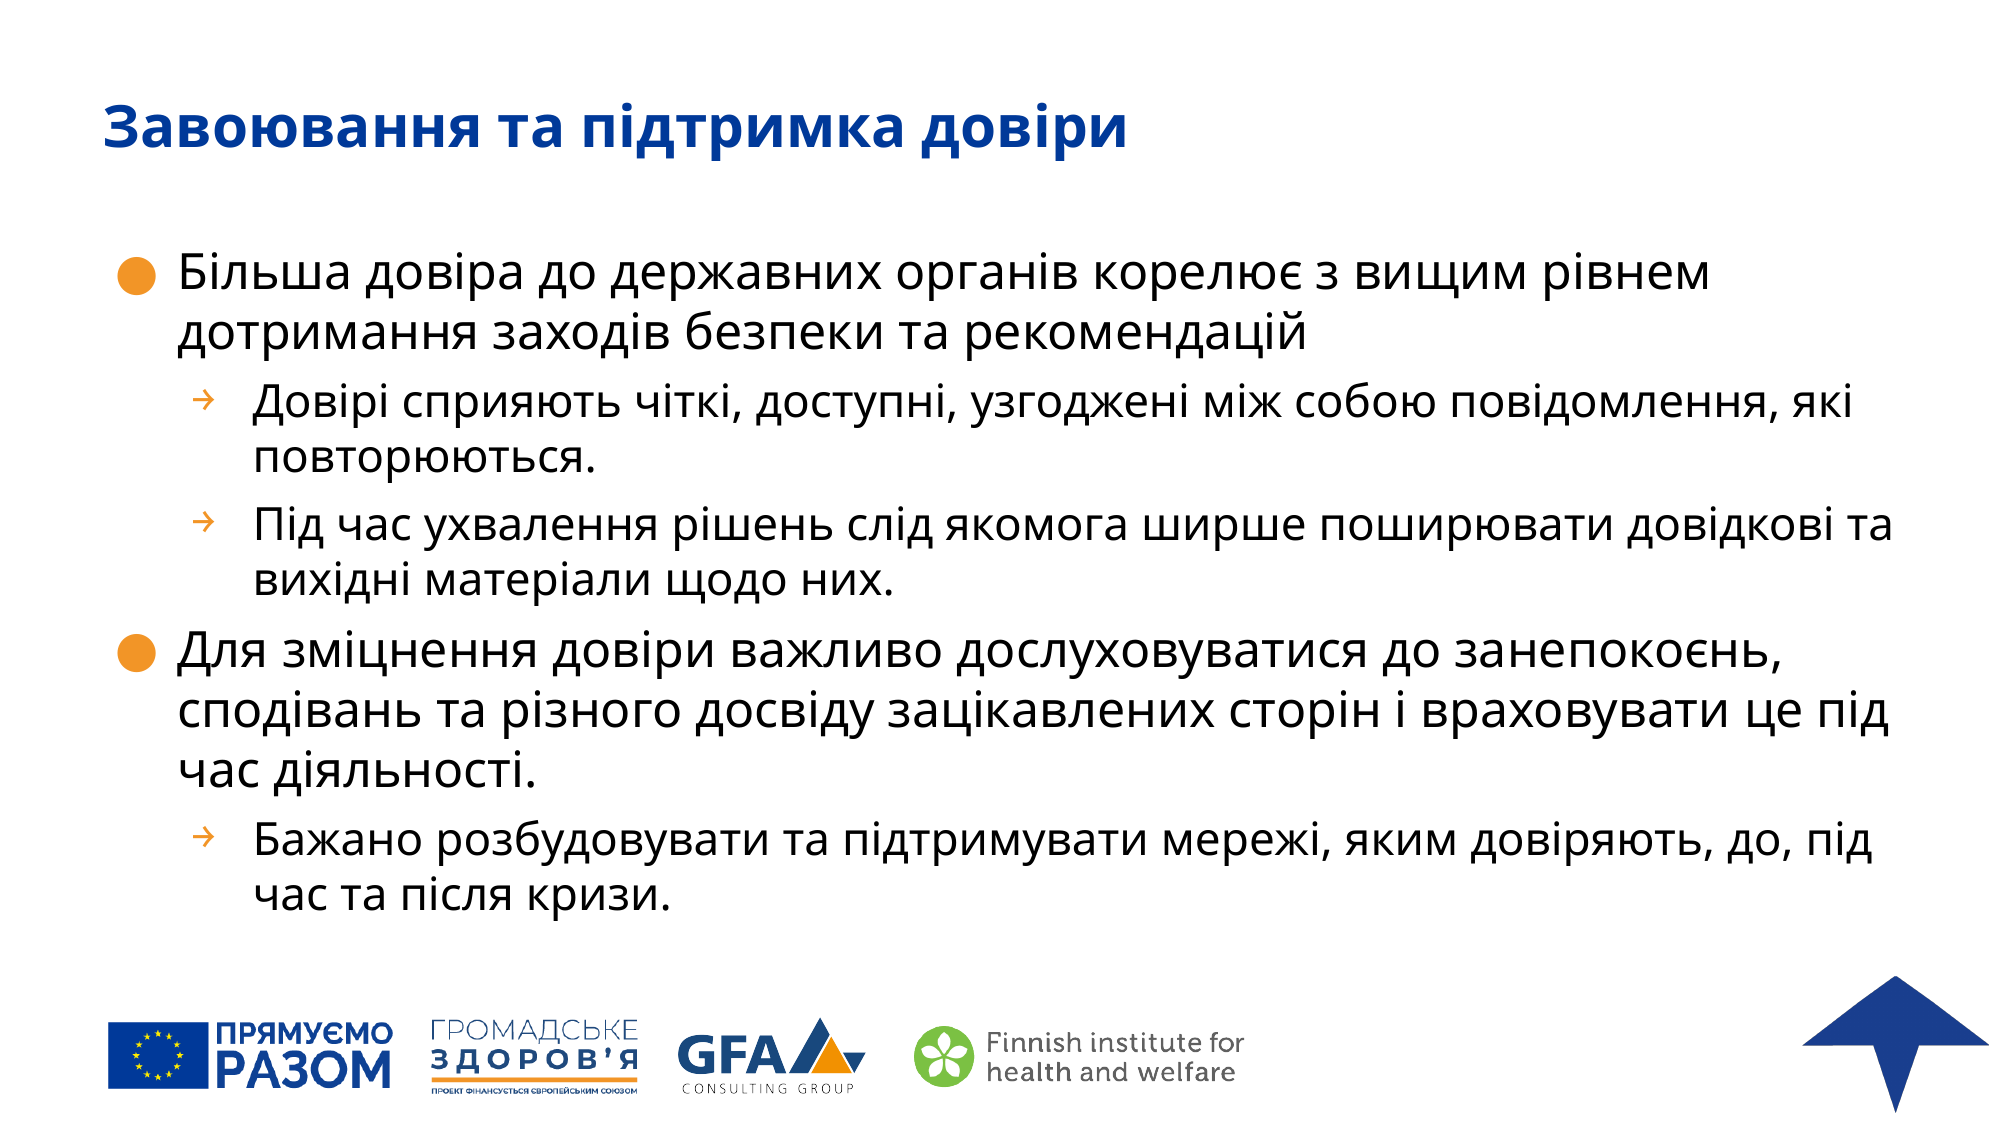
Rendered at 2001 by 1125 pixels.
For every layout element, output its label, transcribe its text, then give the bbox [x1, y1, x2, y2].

picture [892, 1010, 1270, 1107]
picture [1803, 977, 1989, 1113]
list Більша довіра до державних органів корелює з вищим рівнем дотримання заходів безпеки та рекомендацій Довірі сприяють чіткі, доступні, узгоджені між собою повідомлення, які повторюються. Під час ухвалення рішень слід якомога ширше поширювати довідкові та вихідні матеріали щодо них. Для зміцнення довіри важливо дослуховуватися до занепокоєнь, сподівань та різного досвіду зацікавлених сторін і враховувати це під час діяльності. Бажано розбудовувати та підтримувати мережі, яким довіряють, до, під час та після кризи. [87, 232, 1949, 1010]
picture [106, 1017, 642, 1097]
title Завоювання та підтримка довіри [87, 56, 1624, 201]
picture [678, 1017, 866, 1097]
